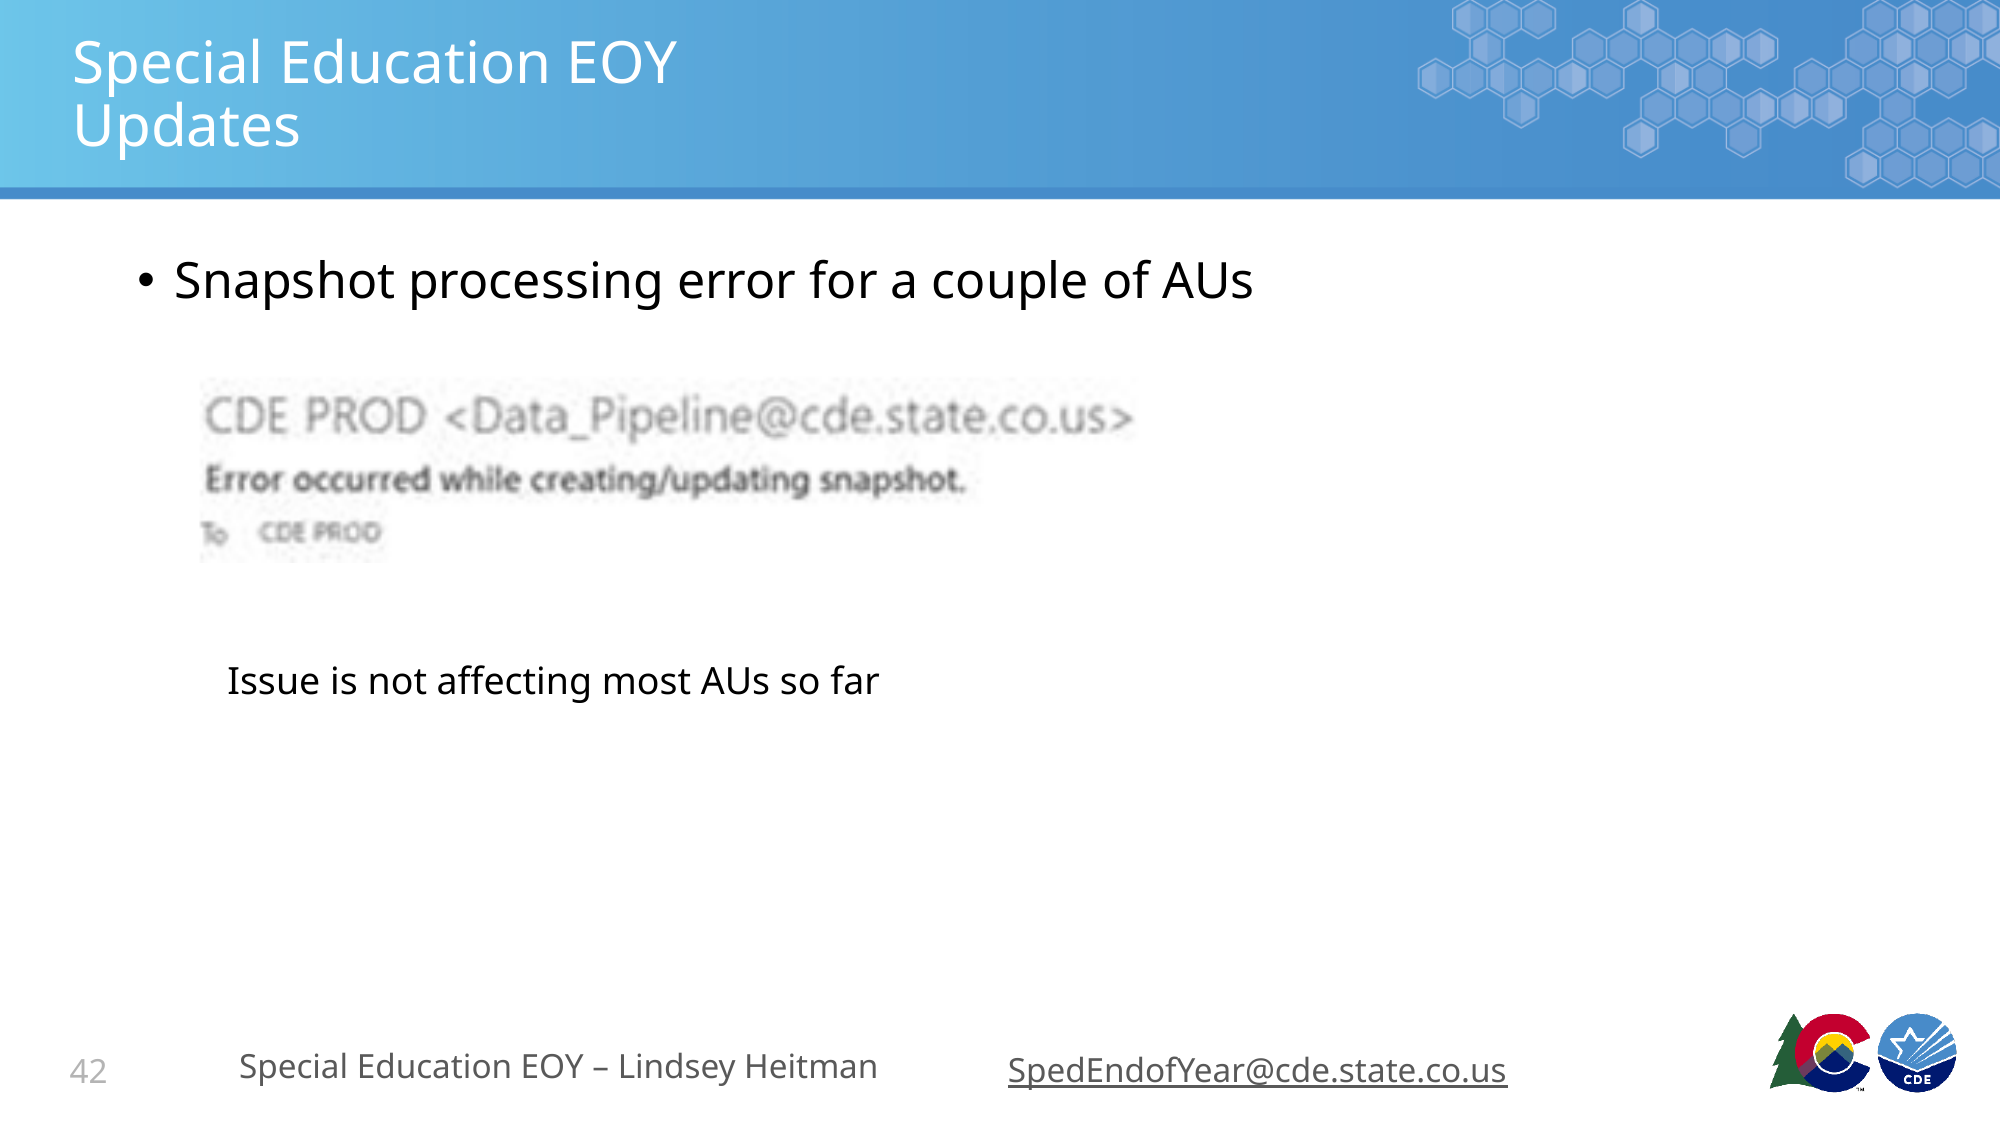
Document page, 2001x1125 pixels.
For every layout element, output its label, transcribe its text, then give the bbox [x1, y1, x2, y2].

list SpedEndofYear@cde.state.co.us [992, 1042, 1714, 1103]
picture [164, 310, 1305, 563]
text_box Issue is not affecting most AUs so far [137, 649, 1138, 710]
title Special Education EOY Updates [72, 33, 1396, 182]
picture [0, 0, 2000, 200]
picture [1768, 1012, 1957, 1093]
list Special Education EOY – Lindsey Heitman [224, 1042, 960, 1103]
slide_number 42 [54, 1042, 191, 1103]
list Snapshot processing error for a couple of AUs [137, 254, 1863, 969]
